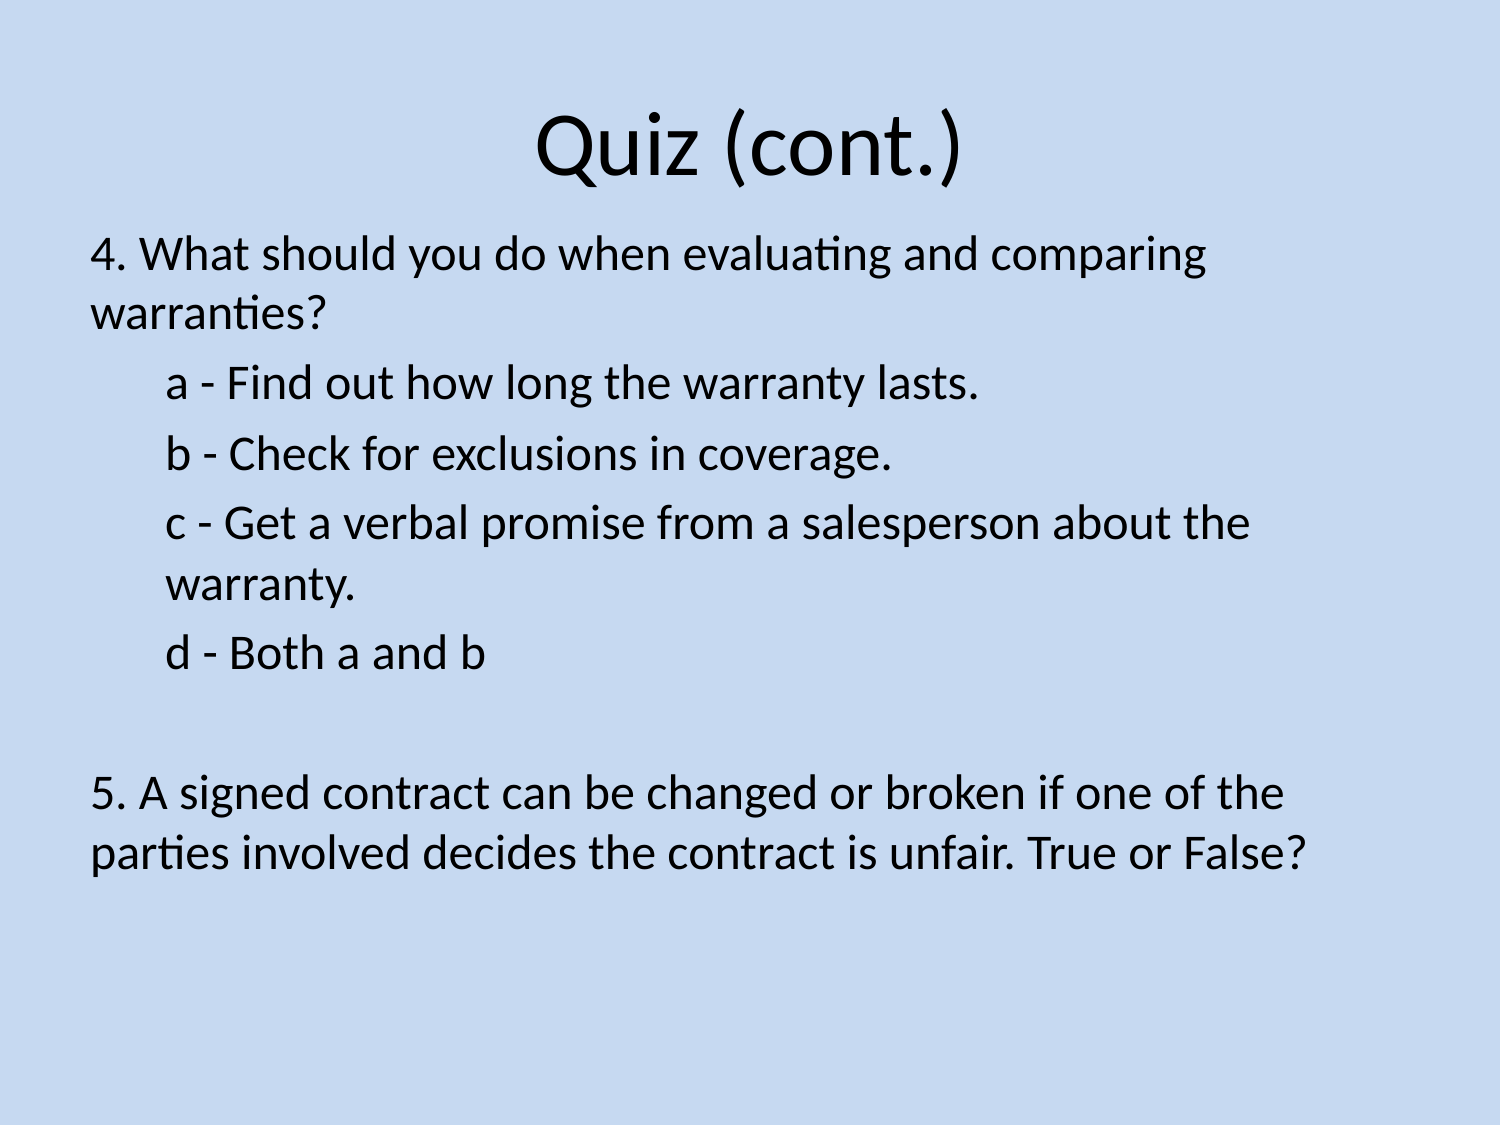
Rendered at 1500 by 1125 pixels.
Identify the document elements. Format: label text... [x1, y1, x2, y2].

list 4. What should you do when evaluating and comparing warranties? a - Find out how long the warranty lasts. b - Check for exclusions in coverage. c - Get a verbal promise from a salesperson about the warranty. d - Both a and b 5. A signed contract can be changed or broken if one of the parties involved decides the contract is unfair. True or False? [75, 212, 1425, 955]
title Quiz (cont.) [75, 45, 1425, 212]
